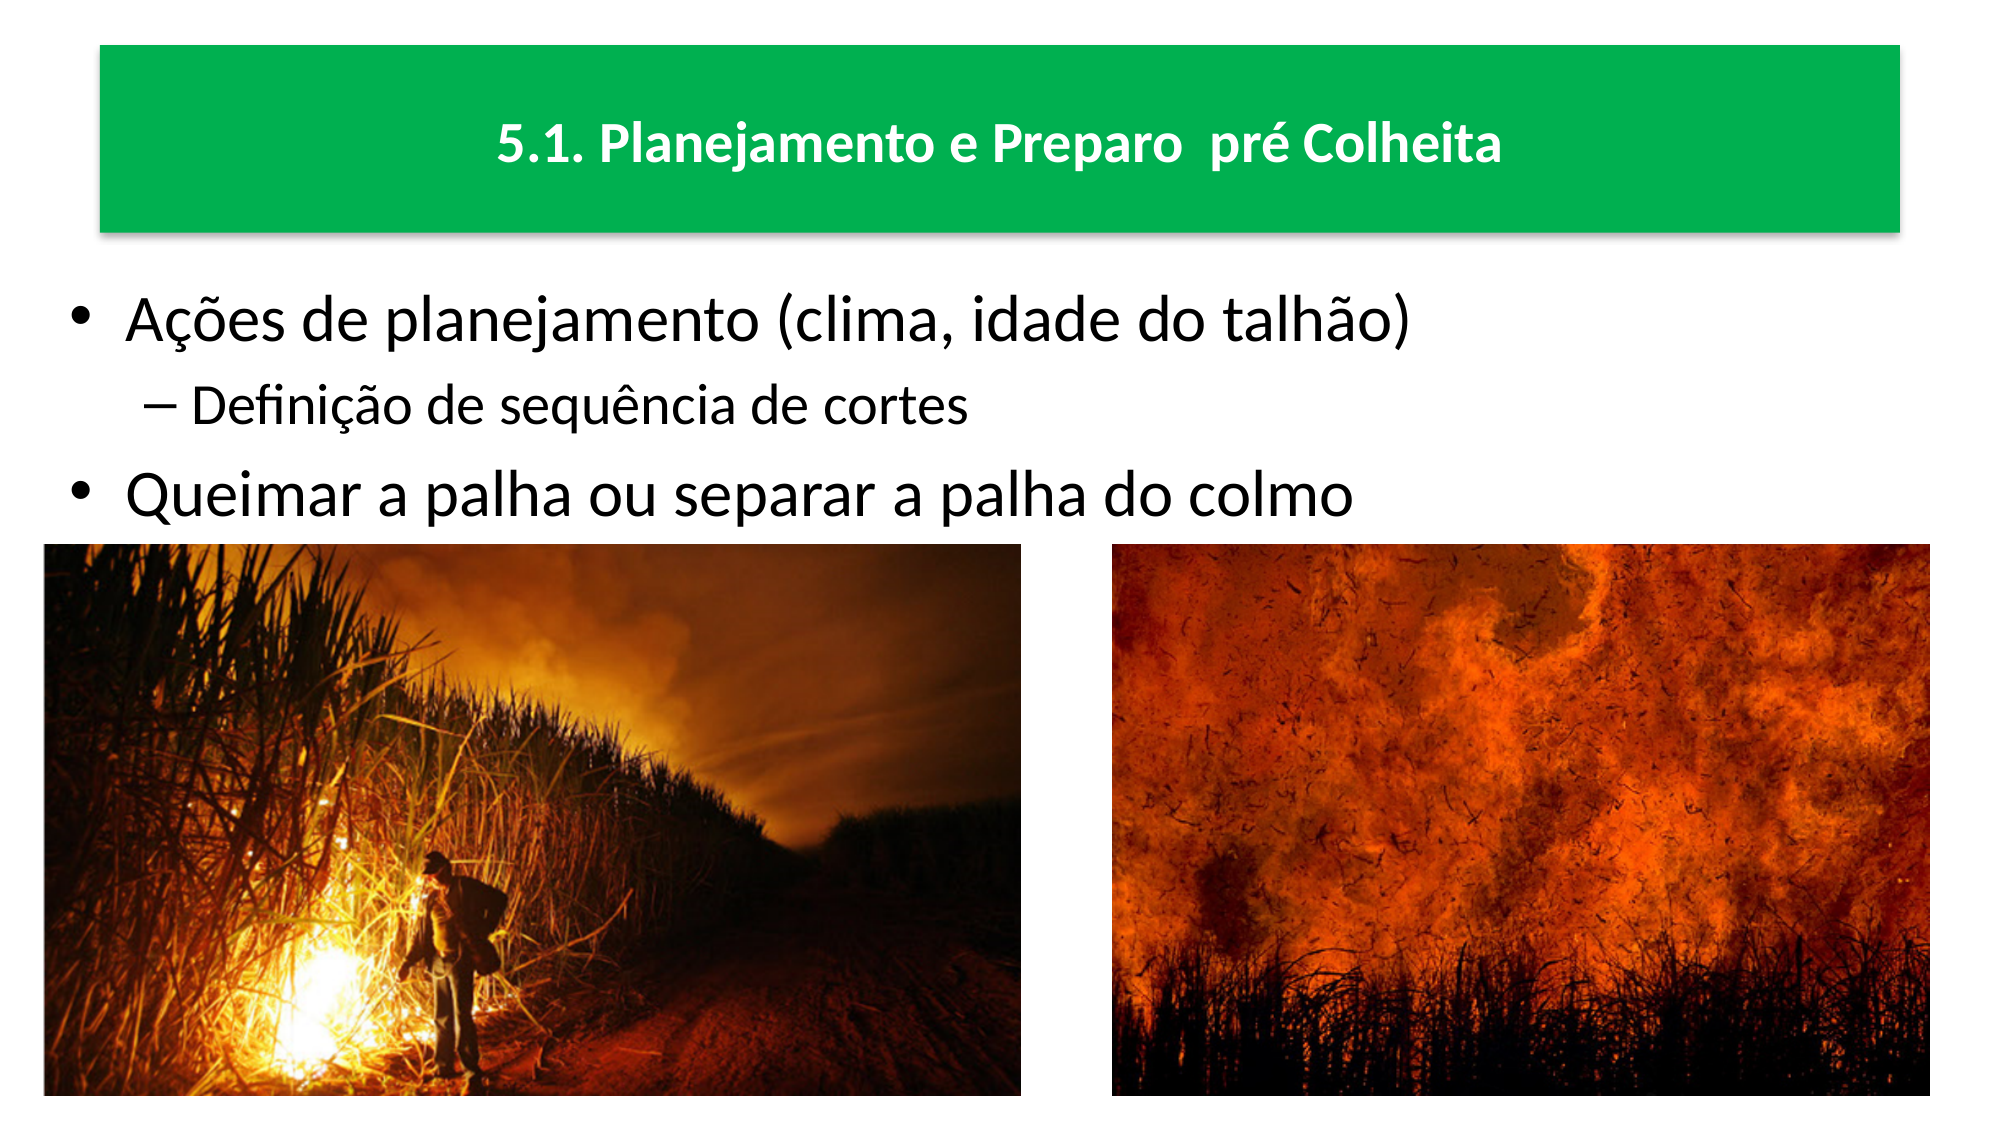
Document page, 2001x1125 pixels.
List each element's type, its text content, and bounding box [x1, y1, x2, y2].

title 5.1. Planejamento e Preparo pré Colheita [98, 43, 1902, 235]
picture [41, 544, 1021, 1096]
list Ações de planejamento (clima, idade do talhão) Definição de sequência de cortes Queimar a palha ou separar a palha do colmo [54, 267, 1944, 1069]
picture [1112, 544, 1930, 1096]
